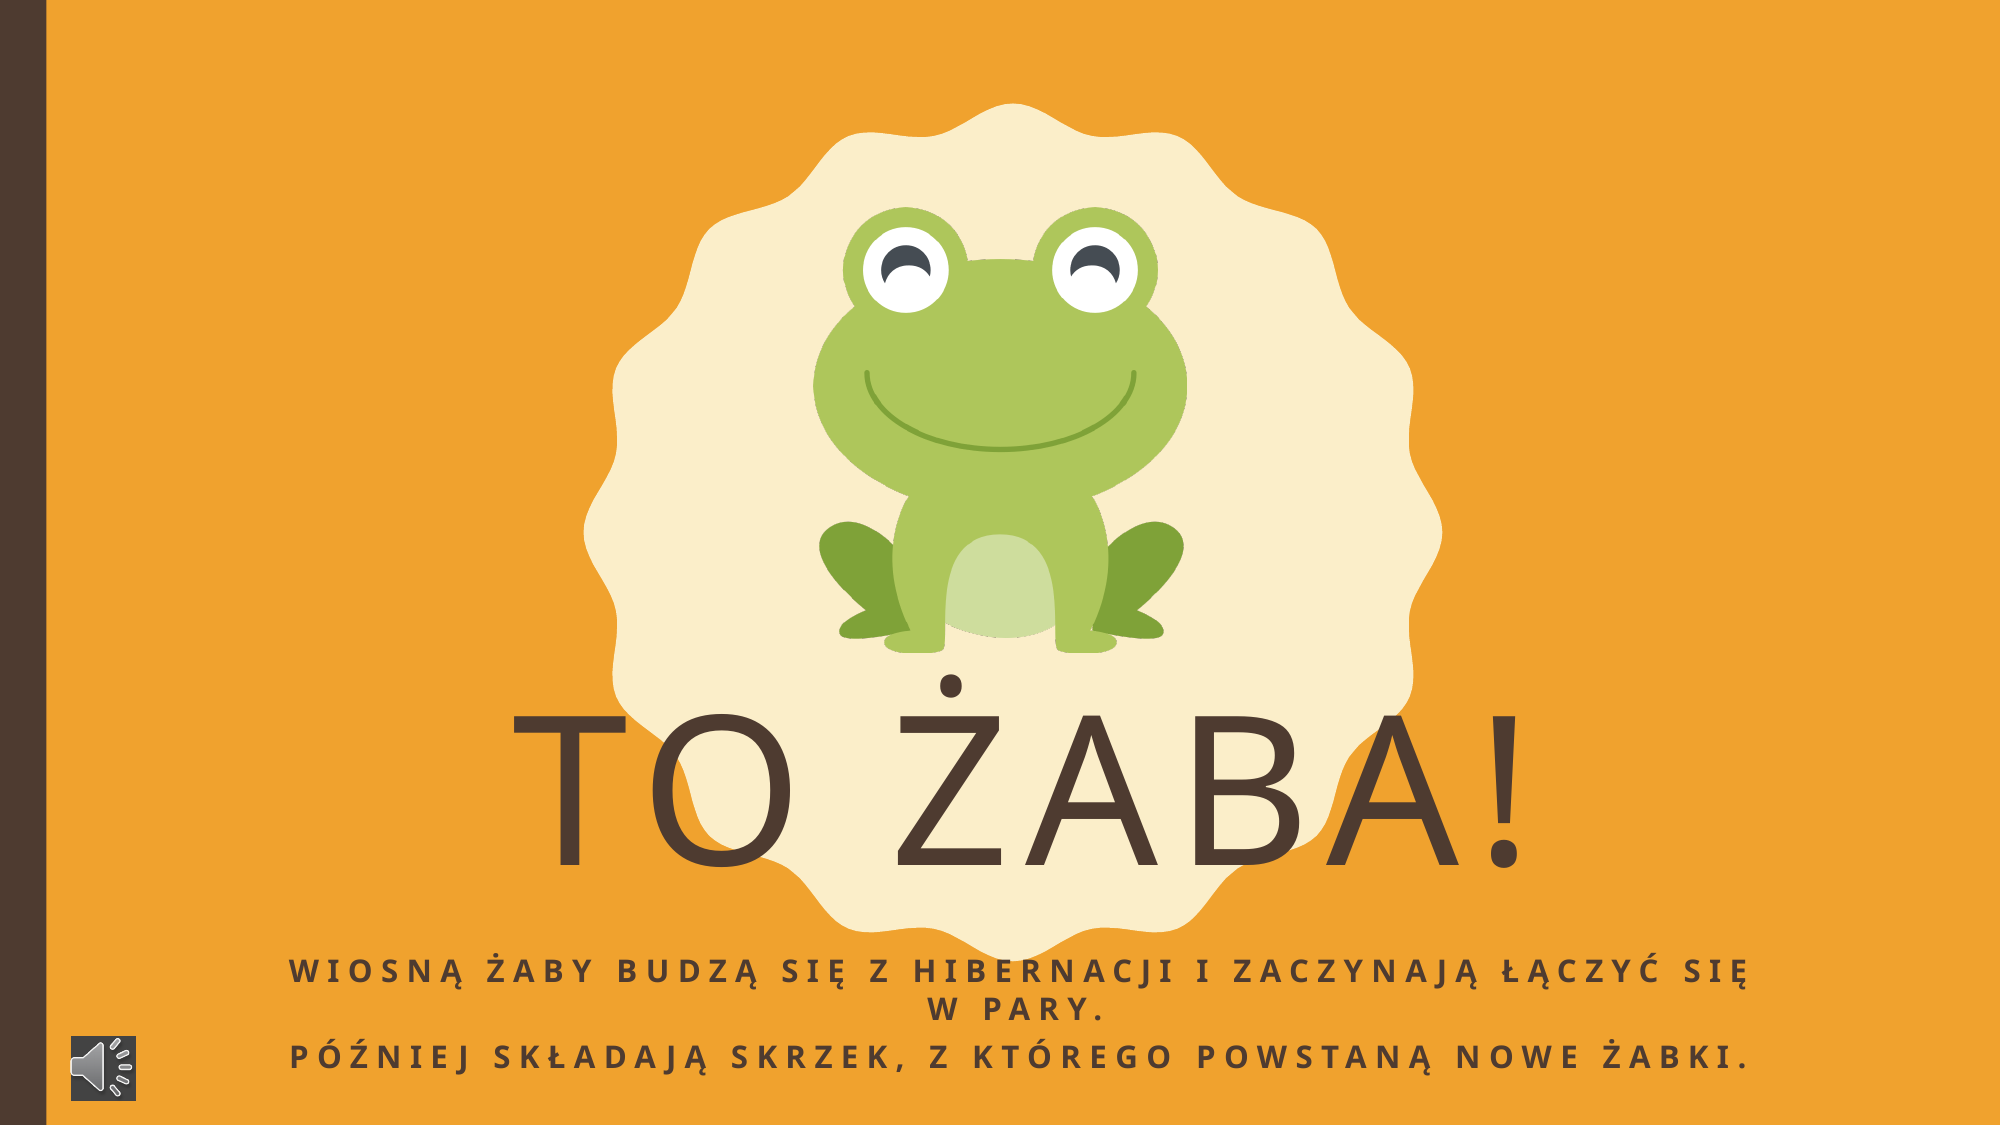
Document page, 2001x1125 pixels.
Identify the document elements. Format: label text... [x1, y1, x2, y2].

picture [69, 1035, 137, 1103]
title To Żaba! [176, 695, 1870, 902]
picture [812, 207, 1187, 653]
subtitle wiosną żaby budzą się z hibernacji i zaczynają łączyć się w pary. Później składają skrzek, z którego powstaną nowe żabki. [273, 943, 1774, 1110]
